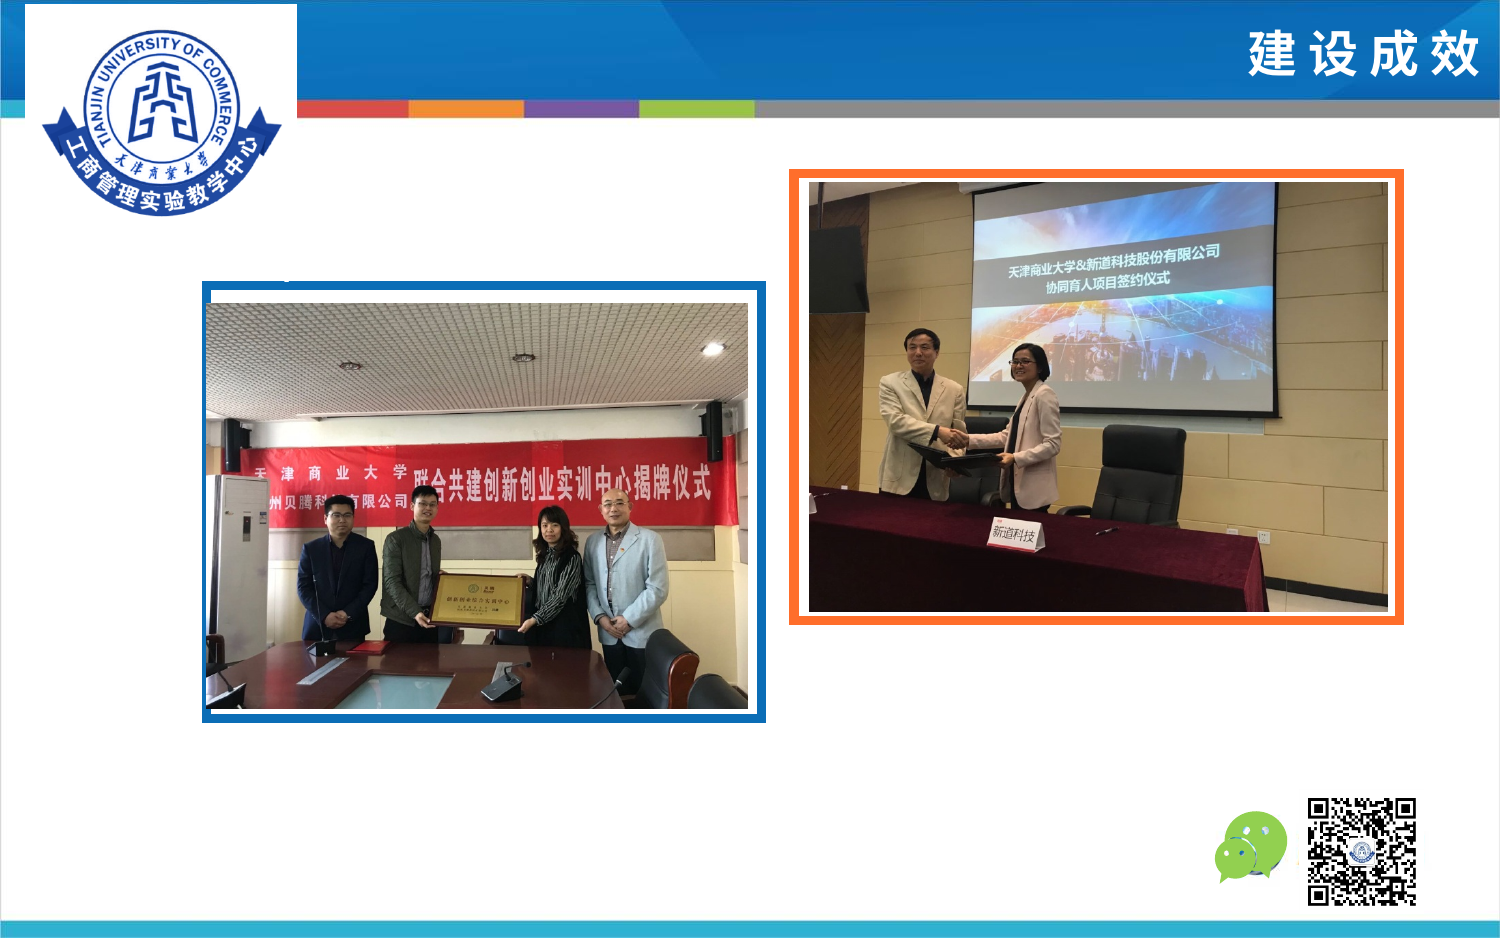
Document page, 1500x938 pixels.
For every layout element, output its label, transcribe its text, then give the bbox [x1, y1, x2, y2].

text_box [1214, 789, 1424, 914]
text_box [82, 173, 1400, 719]
picture [0, 0, 1500, 938]
text_box 建 设 成 效 [584, 14, 1496, 90]
